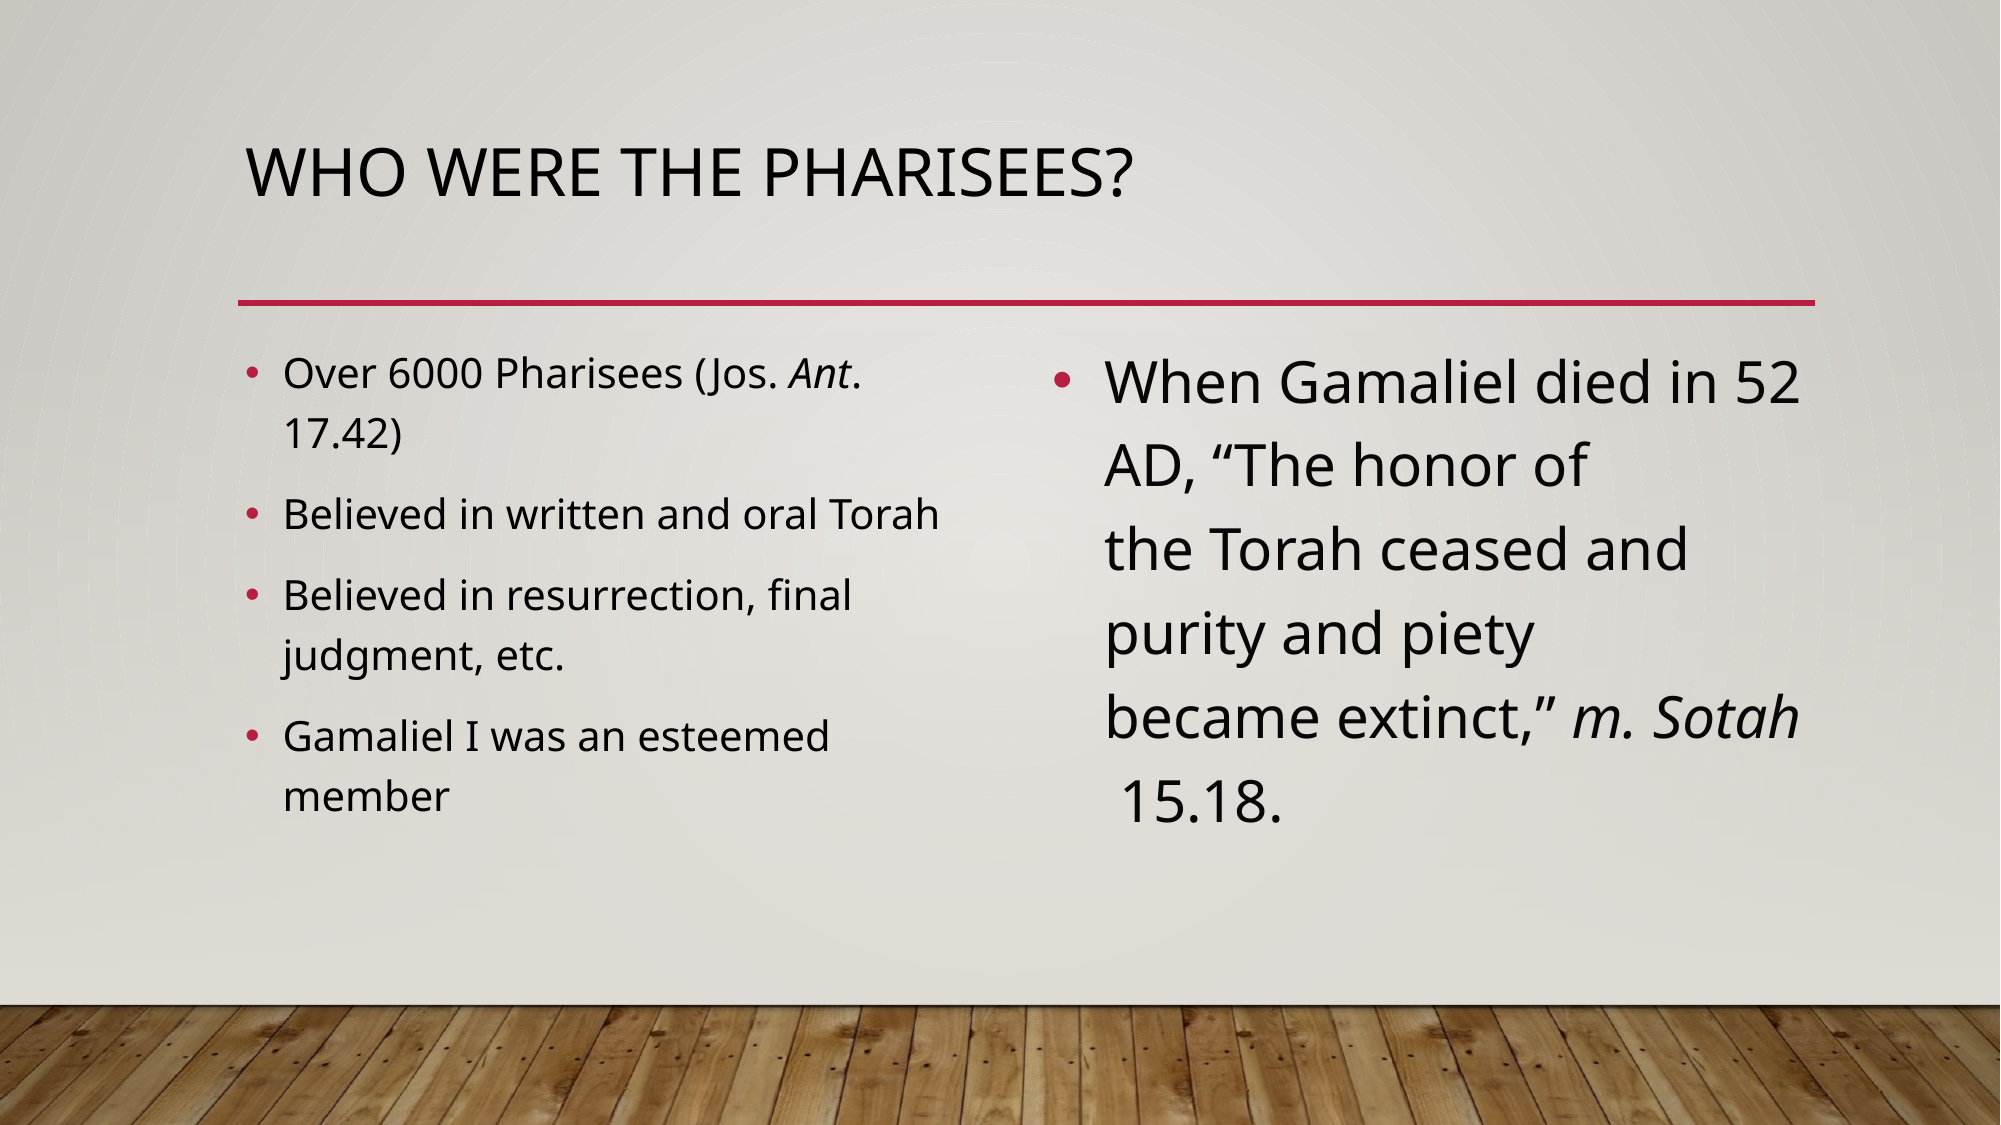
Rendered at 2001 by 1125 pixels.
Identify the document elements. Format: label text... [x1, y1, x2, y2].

title Who were the pharisees? [237, 131, 1814, 307]
picture [0, 1005, 2000, 1125]
list Over 6000 Pharisees (Jos. Ant. 17.42) Believed in written and oral Torah Believed in resurrection, final judgment, etc. Gamaliel I was an esteemed member [236, 329, 1000, 897]
text_box When Gamaliel died in 52 AD, “The honor of the Torah ceased and purity and piety became extinct,” m. Sotah 15.18. [1052, 330, 1815, 896]
